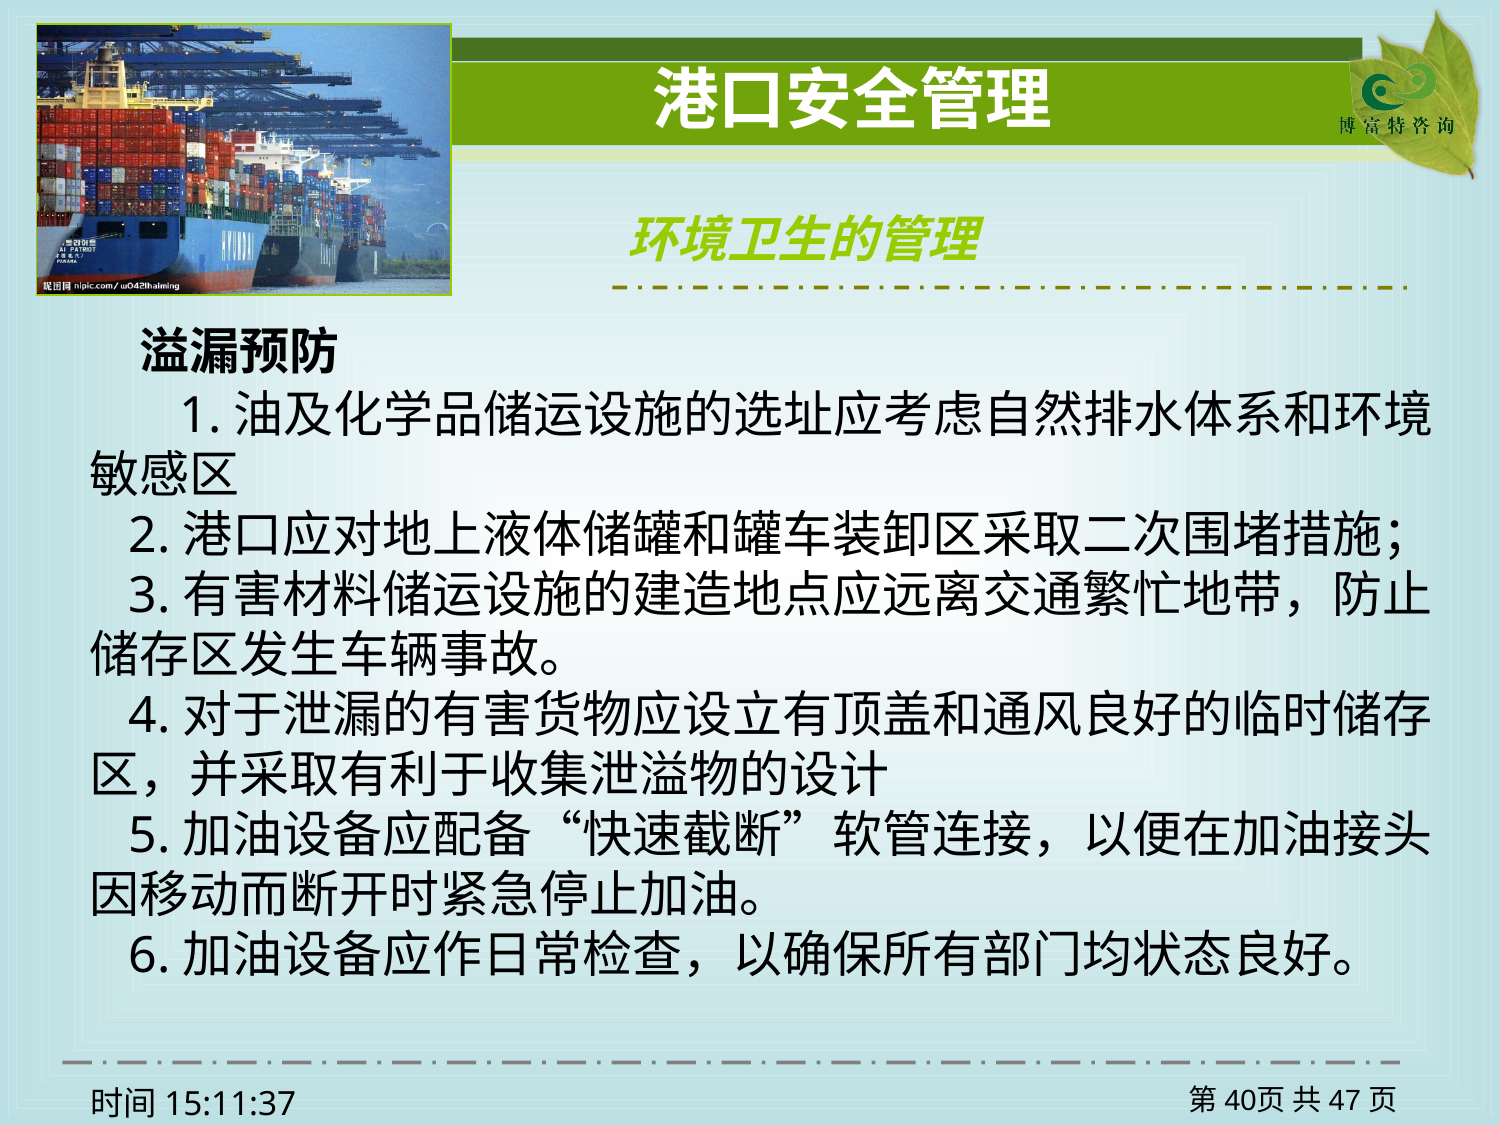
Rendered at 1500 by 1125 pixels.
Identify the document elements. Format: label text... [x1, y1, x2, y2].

slide_number 时间 [75, 1074, 563, 1125]
picture [37, 25, 450, 294]
text_box [1187, 87, 1463, 163]
text_box 环境卫生的管理 [612, 199, 1138, 275]
picture [1324, 0, 1500, 204]
slide_number 第页 共47页 [1050, 1074, 1413, 1125]
text_box 1.油及化学品储运设施的选址应考虑自然排水体系和环境敏感区 2.港口应对地上液体储罐和罐车装卸区采取二次围堵措施； 3.有害材料储运设施的建造地点应远离交通繁忙地带，防止储存区发生车辆事故。 4.对于泄漏的有害货物应设立有顶盖和通风良好的临时储存区，并采取有利于收集泄溢物的设计 5.加油设备应配备“快速截断”软管连接，以便在加油接头 因移动而断开时紧急停止加油。 6.加油设备应作日常检查，以确保所有部门均状态良好。 [75, 374, 1463, 990]
text_box 溢漏预防 [125, 312, 525, 374]
